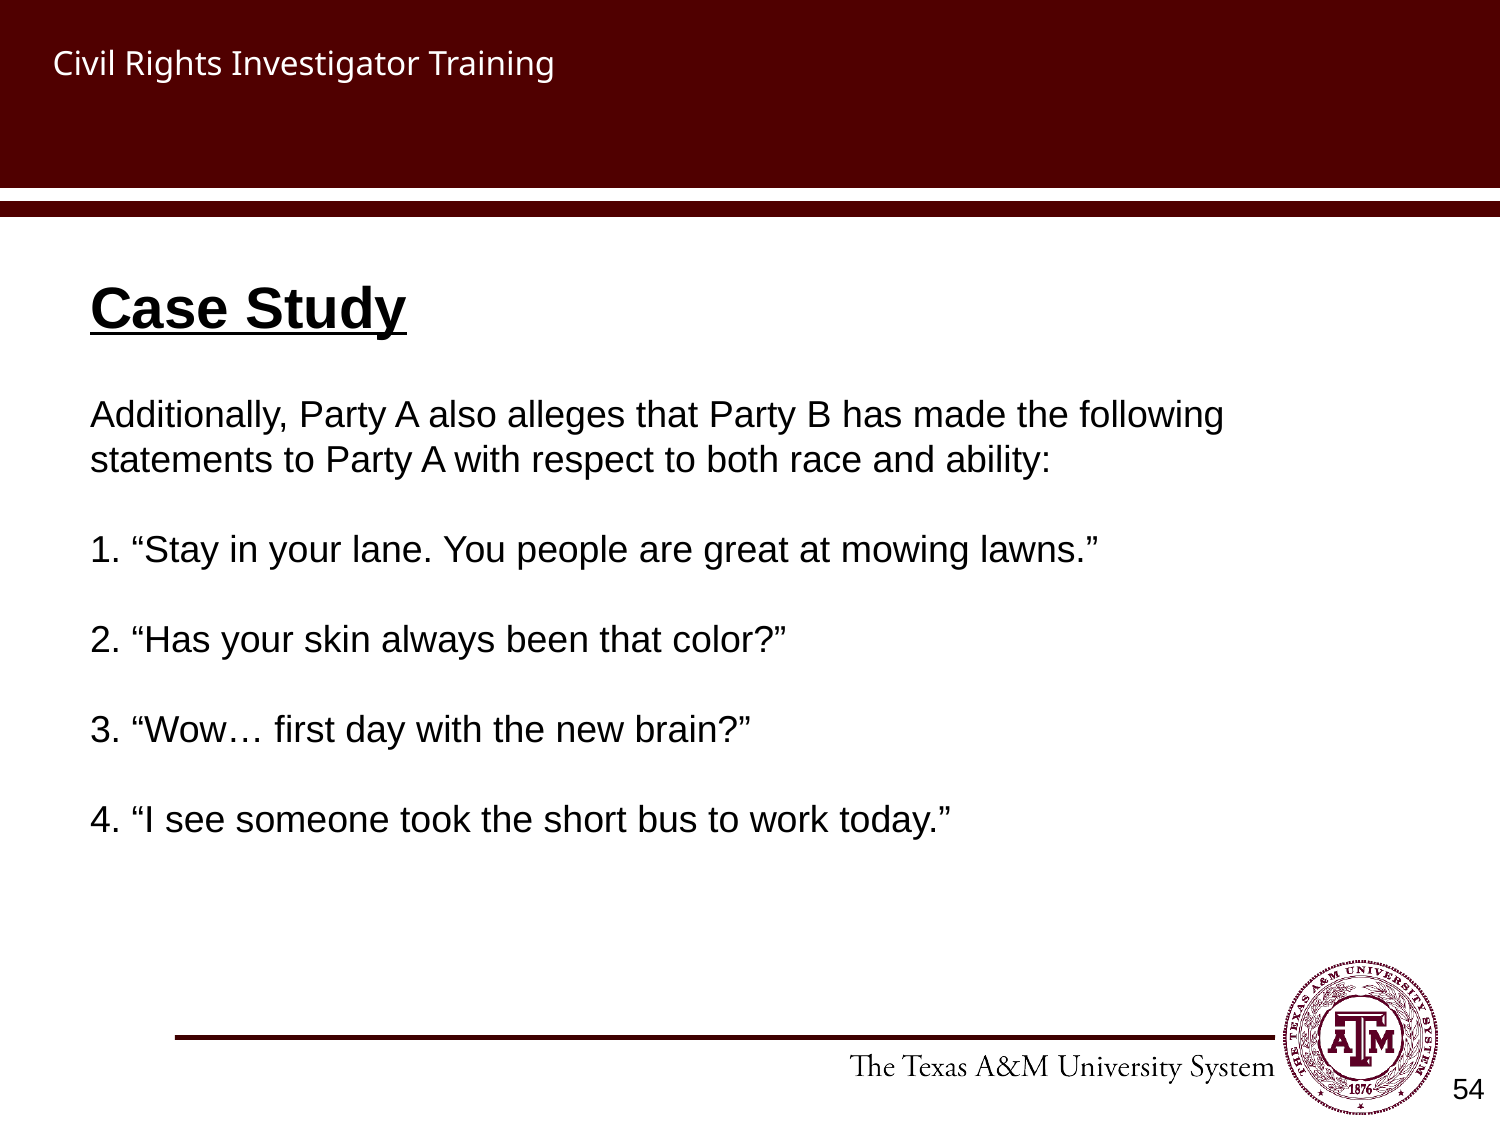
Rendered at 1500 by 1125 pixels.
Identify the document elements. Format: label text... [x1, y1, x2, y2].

title Civil Rights Investigator Training [37, 37, 1388, 88]
picture [1283, 960, 1438, 1062]
slide_number 54 [1149, 1062, 1500, 1125]
list Case Study Additionally, Party A also alleges that Party B has made the following statements to Party A with respect to both race and ability: 1. “Stay in your lane. You people are great at mowing lawns.” 2. “Has your skin always been that color?” 3. “Wow… first day with the new brain?” 4. “I see someone took the short bus to work today.” [74, 262, 1426, 1006]
picture [849, 1042, 1275, 1125]
